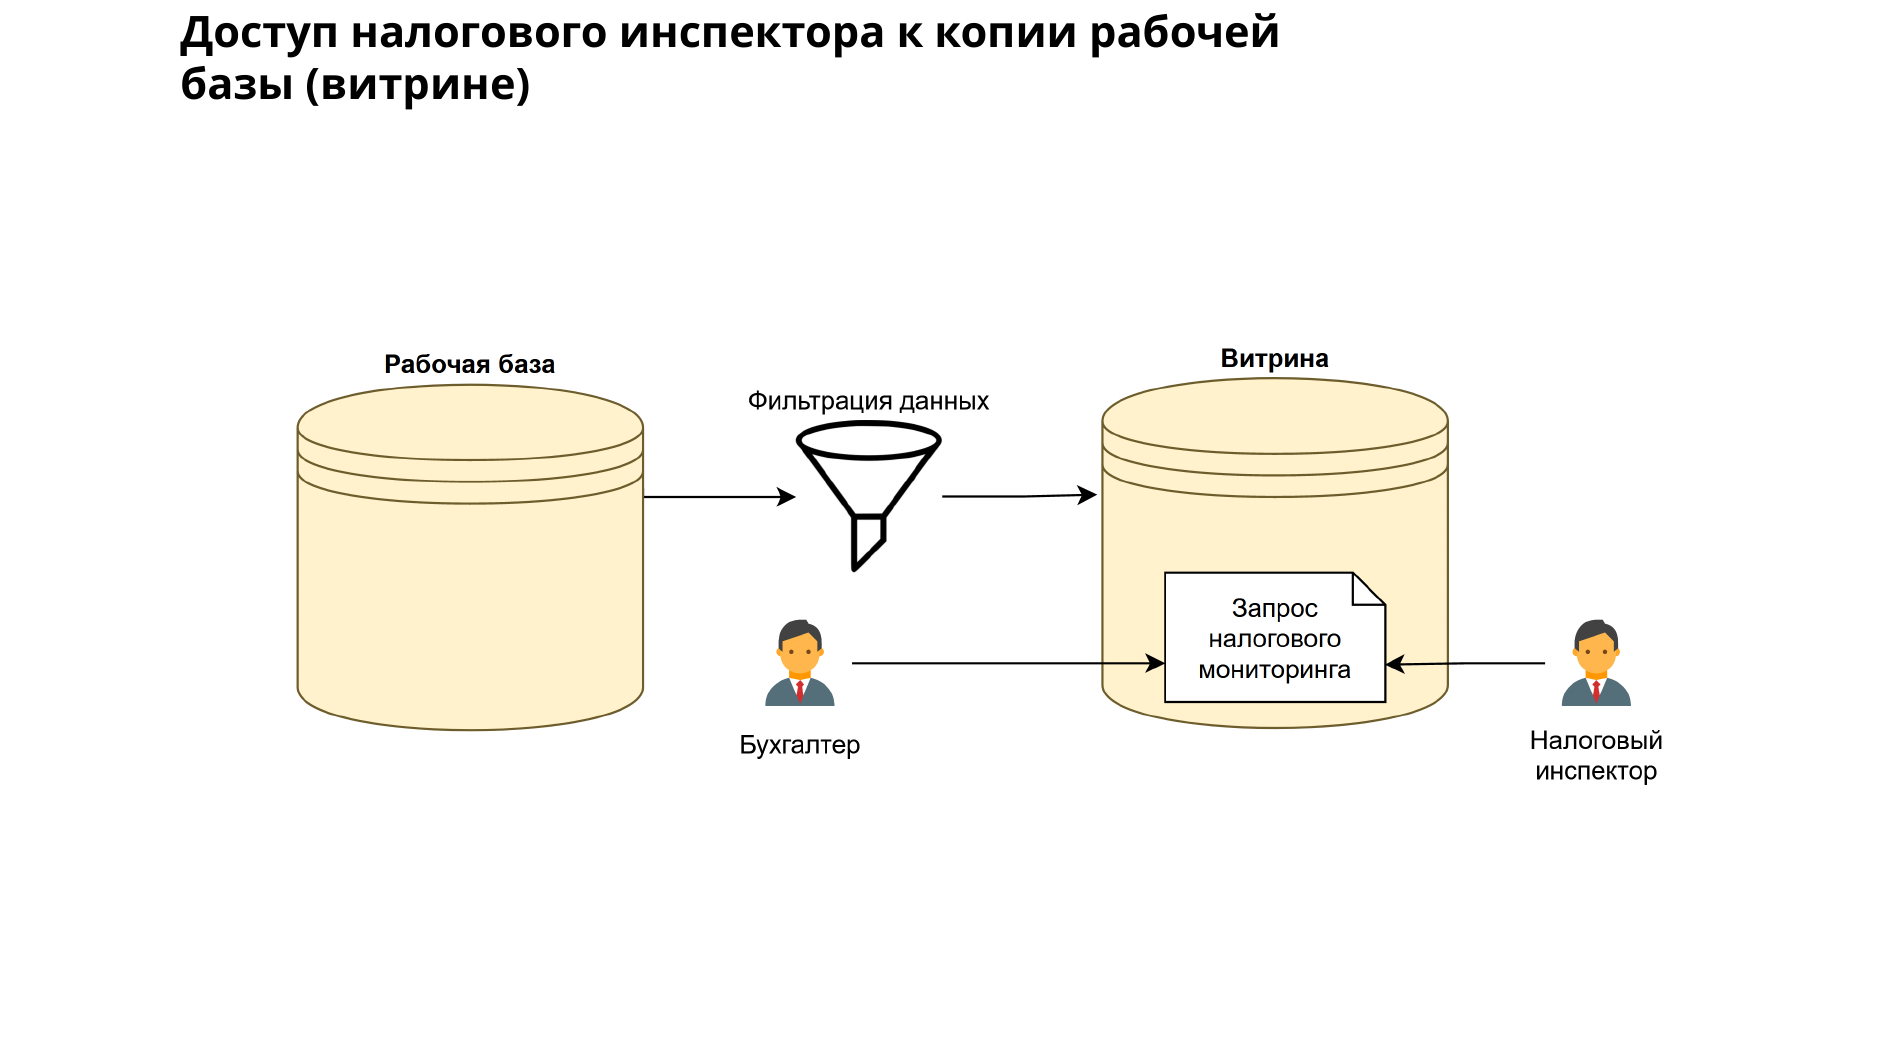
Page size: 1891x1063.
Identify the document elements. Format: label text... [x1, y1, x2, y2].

picture [259, 318, 1686, 809]
title Доступ налогового инспектора к копии рабочей базы (витрине) [165, 5, 1347, 107]
